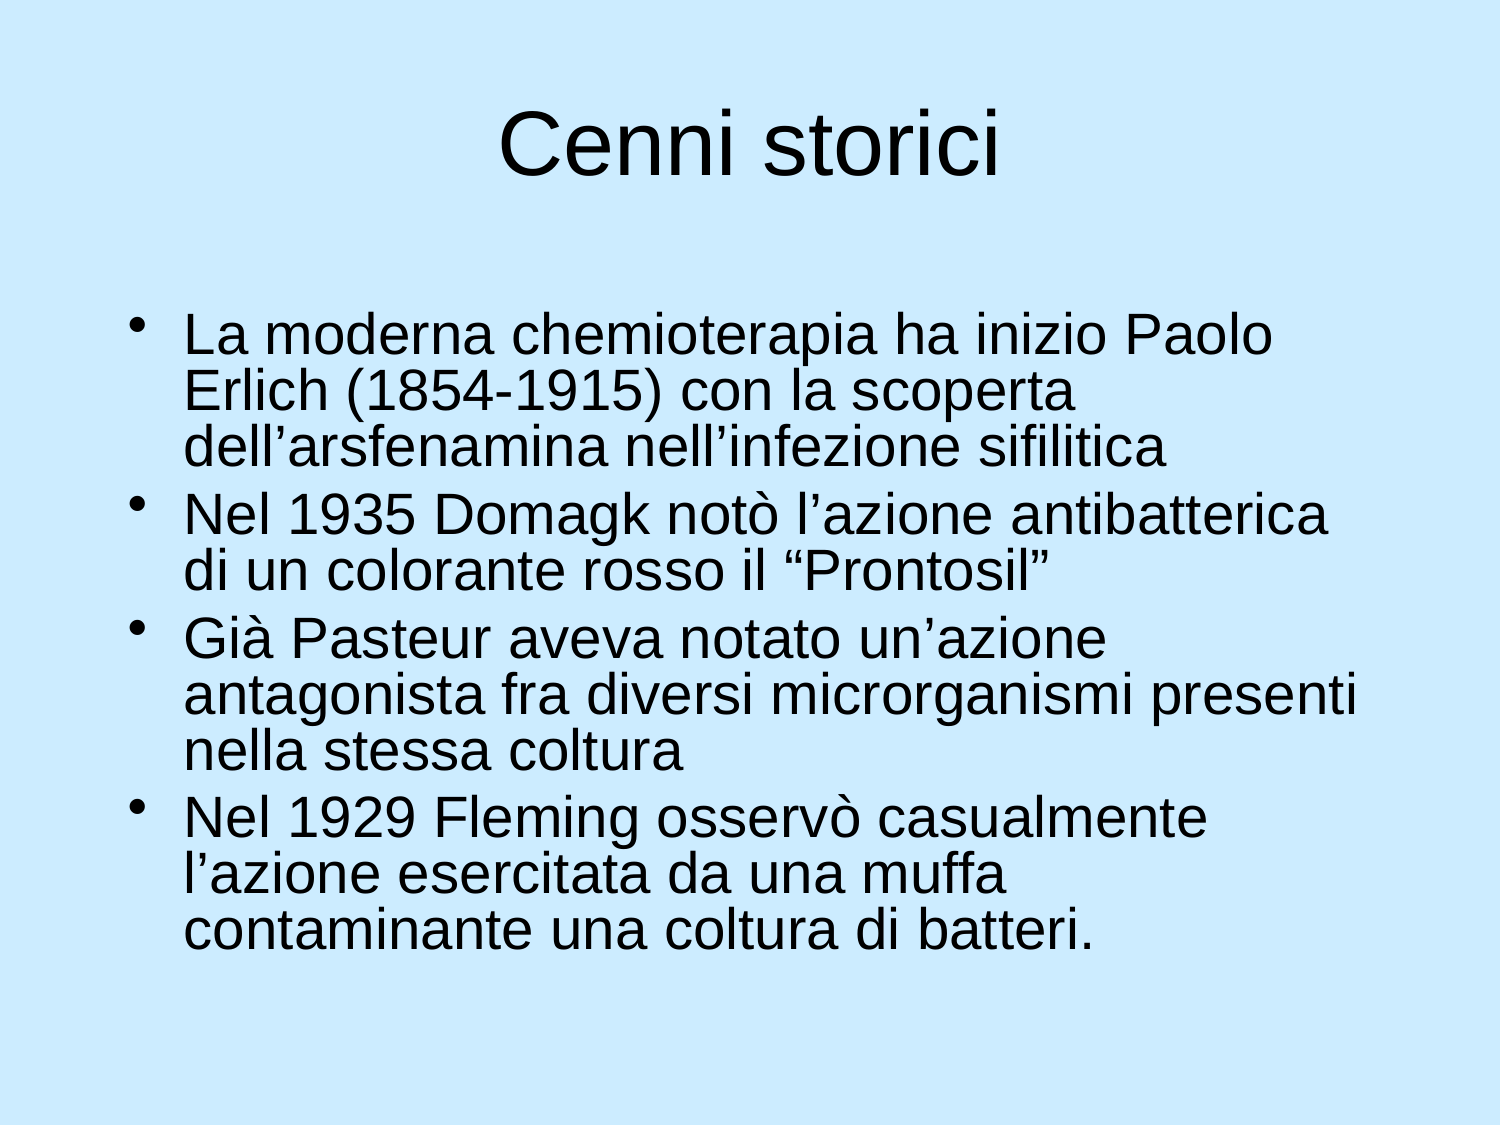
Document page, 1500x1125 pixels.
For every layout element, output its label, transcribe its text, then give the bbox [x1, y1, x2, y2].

list La moderna chemioterapia ha inizio Paolo Erlich (1854-1915) con la scoperta dell’arsfenamina nell’infezione sifilitica Nel 1935 Domagk notò l’azione antibatterica di un colorante rosso il “Prontosil” Già Pasteur aveva notato un’azione antagonista fra diversi microrganismi presenti nella stessa coltura Nel 1929 Fleming osservò casualmente l’azione esercitata da una muffa contaminante una coltura di batteri. [112, 302, 1388, 978]
title Cenni storici [74, 44, 1426, 233]
